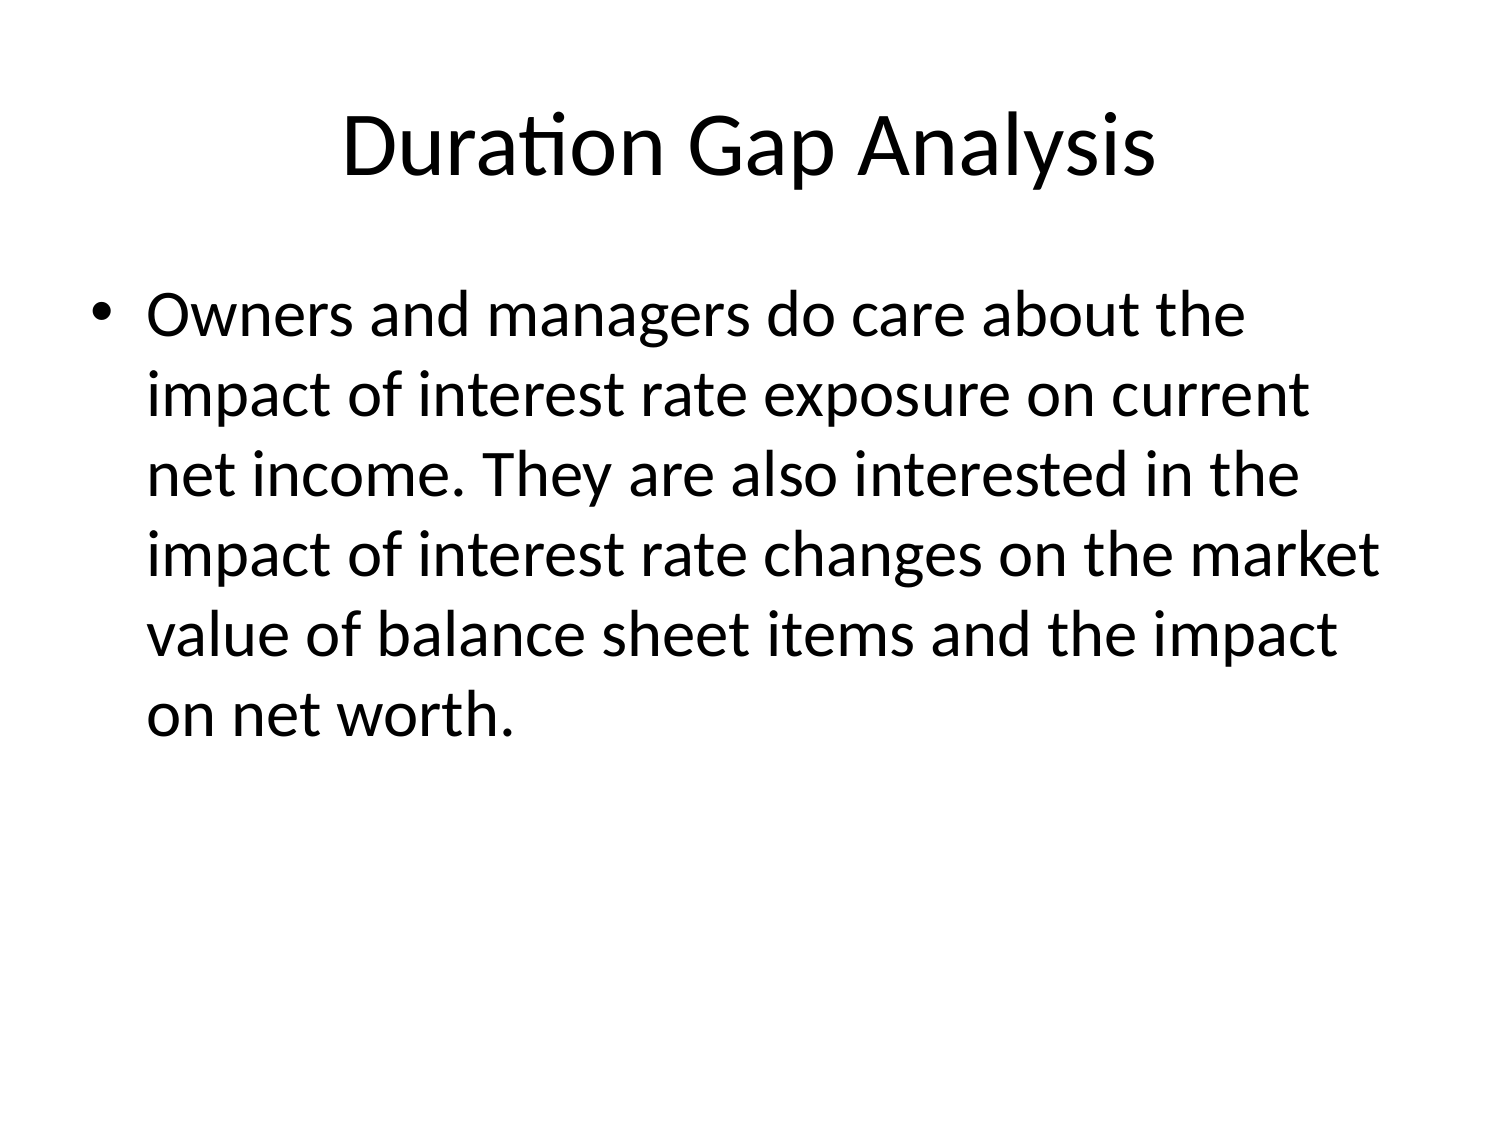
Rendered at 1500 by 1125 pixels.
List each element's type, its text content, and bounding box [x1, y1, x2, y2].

title Duration Gap Analysis [75, 45, 1425, 233]
list Owners and managers do care about the impact of interest rate exposure on current net income. They are also interested in the impact of interest rate changes on the market value of balance sheet items and the impact on net worth. [75, 262, 1425, 1005]
